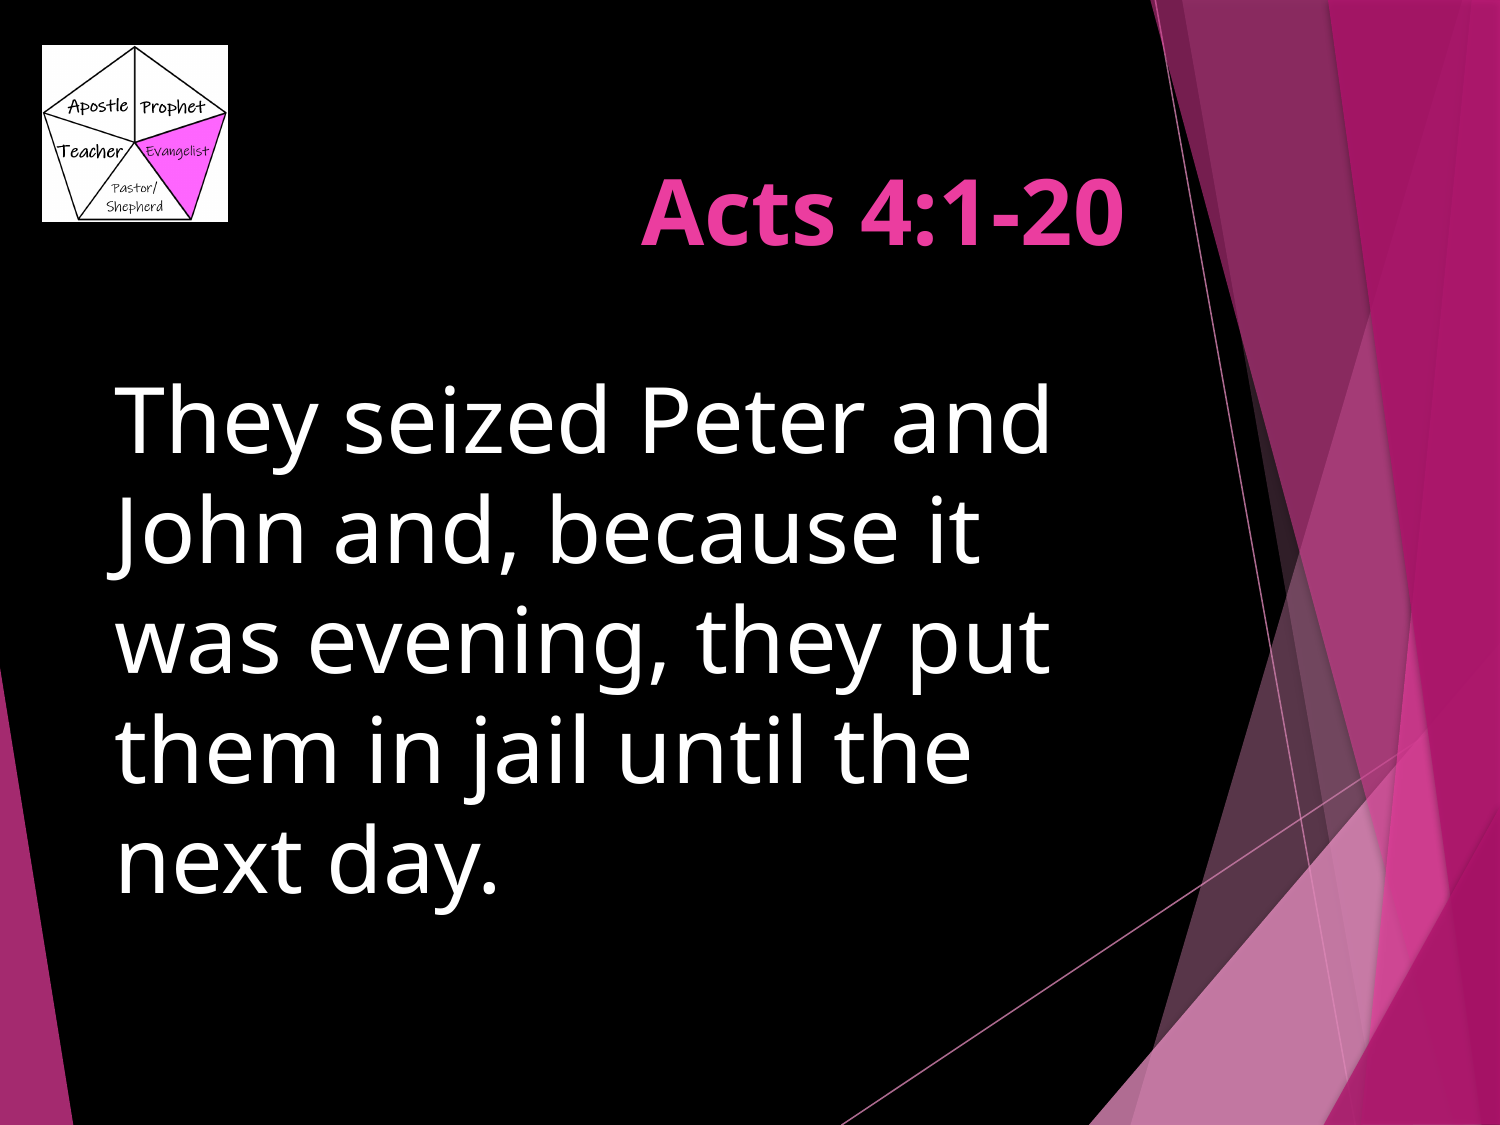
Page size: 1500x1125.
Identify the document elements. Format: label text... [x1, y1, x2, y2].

picture [42, 45, 228, 222]
list They seized Peter and John and, because it was evening, they put them in jail until the next day. [99, 354, 1142, 1063]
title Acts 4:1-20 [99, 99, 1142, 317]
